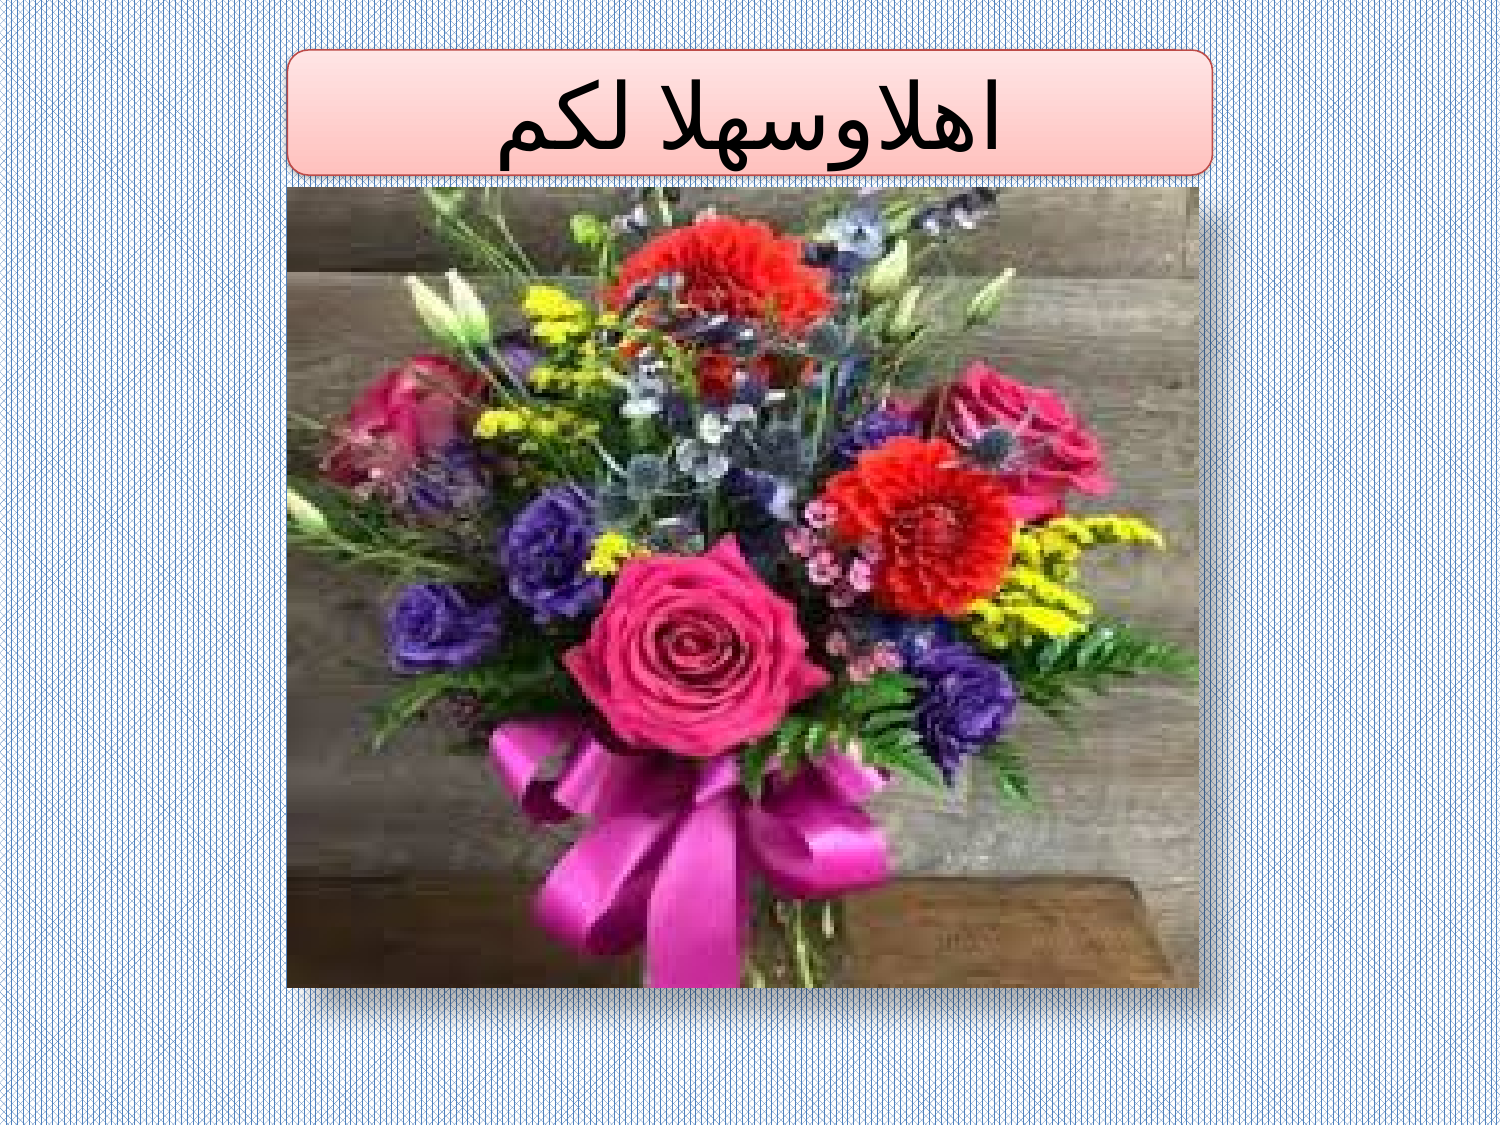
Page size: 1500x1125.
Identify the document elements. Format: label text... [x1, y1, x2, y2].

picture [287, 187, 1199, 988]
text_box اهلاوسهلا لكم [286, 49, 1214, 176]
